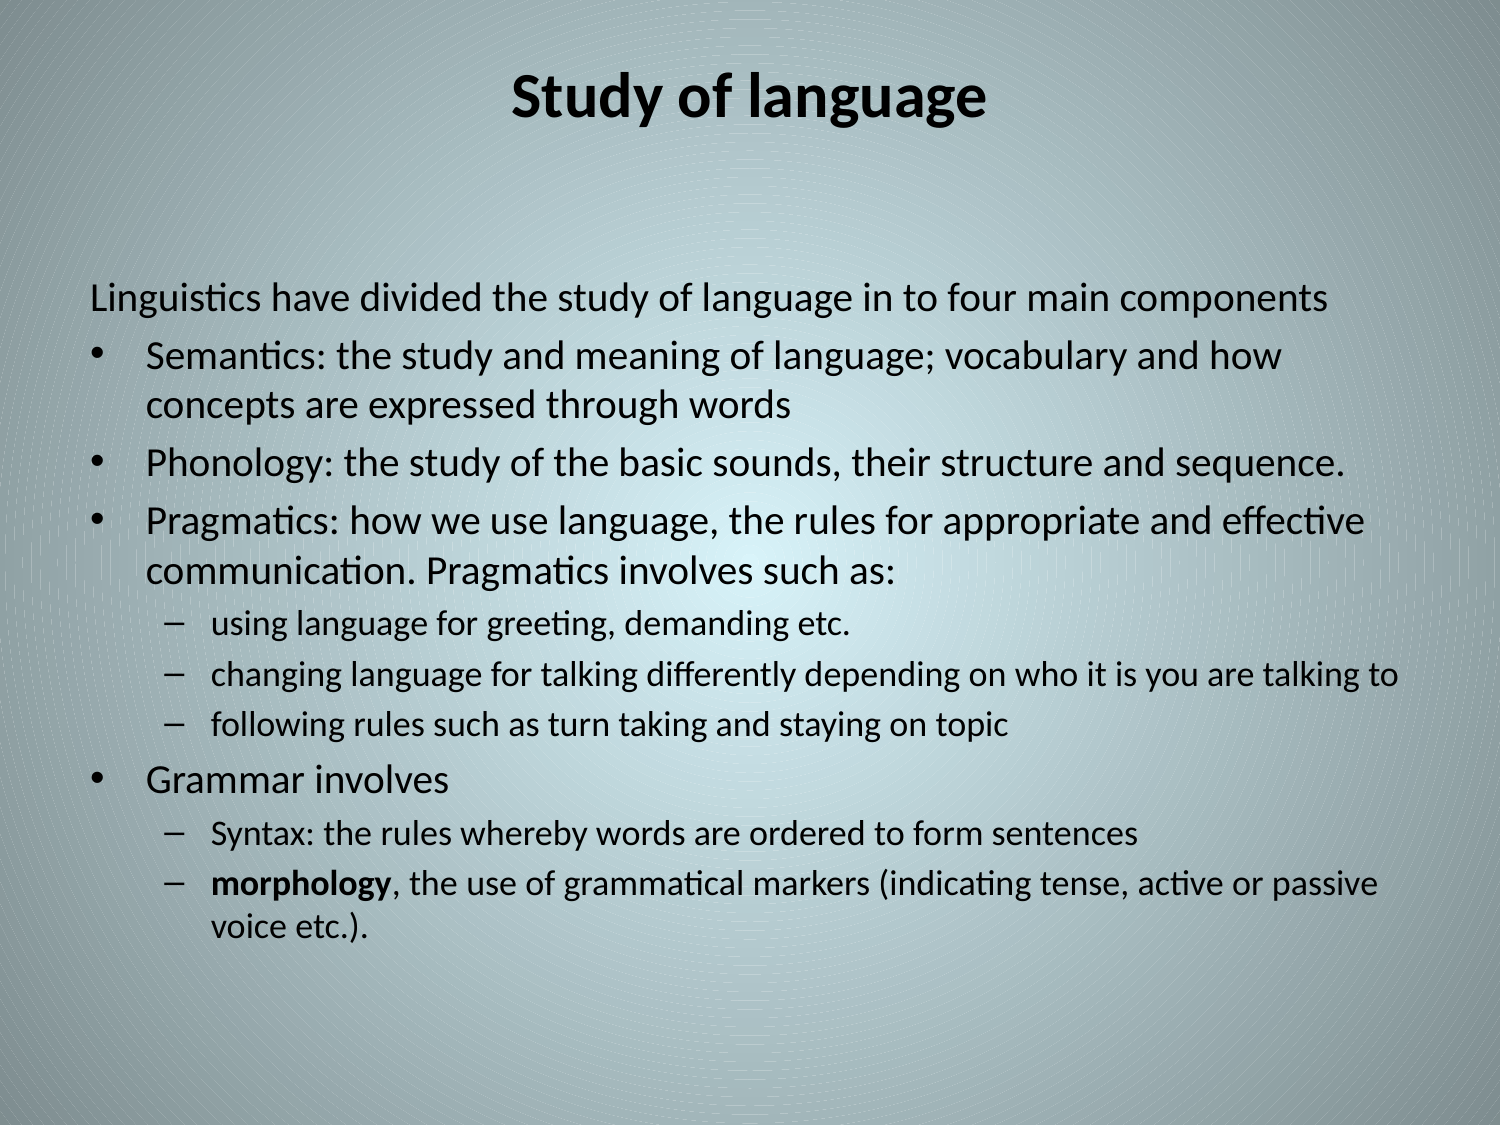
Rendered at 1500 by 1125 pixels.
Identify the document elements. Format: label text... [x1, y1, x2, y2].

title Study of language [75, 45, 1425, 233]
list Linguistics have divided the study of language in to four main components Semantics: the study and meaning of language; vocabulary and how concepts are expressed through words Phonology: the study of the basic sounds, their structure and sequence. Pragmatics: how we use language, the rules for appropriate and effective communication. Pragmatics involves such as: using language for greeting, demanding etc. changing language for talking differently depending on who it is you are talking to following rules such as turn taking and staying on topic Grammar involves Syntax: the rules whereby words are ordered to form sentences morphology, the use of grammatical markers (indicating tense, active or passive voice etc.). [75, 262, 1425, 1005]
